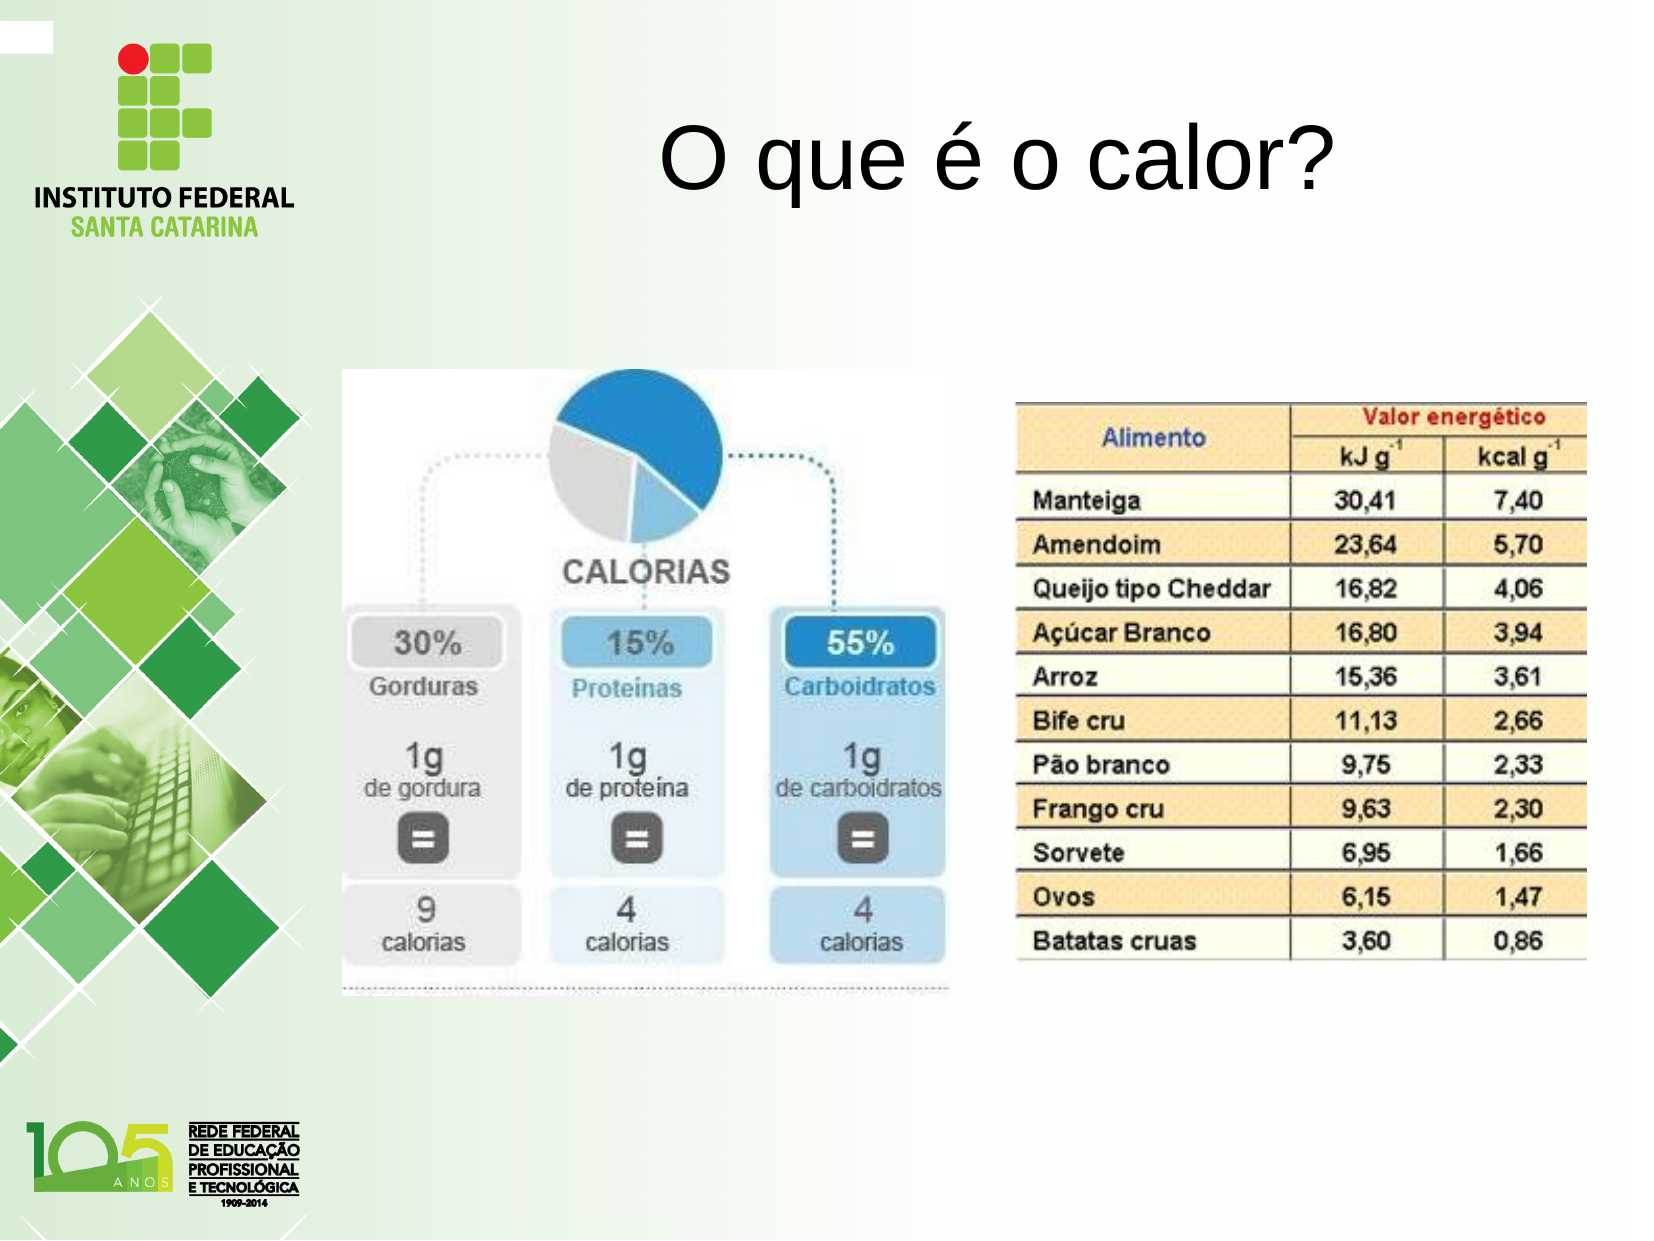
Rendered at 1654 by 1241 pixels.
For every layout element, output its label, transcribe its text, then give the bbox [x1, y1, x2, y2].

text_box [0, 21, 54, 54]
text_box [398, 253, 1615, 1110]
title O que é o calor? [389, 49, 1607, 257]
picture [0, 0, 1628, 1240]
